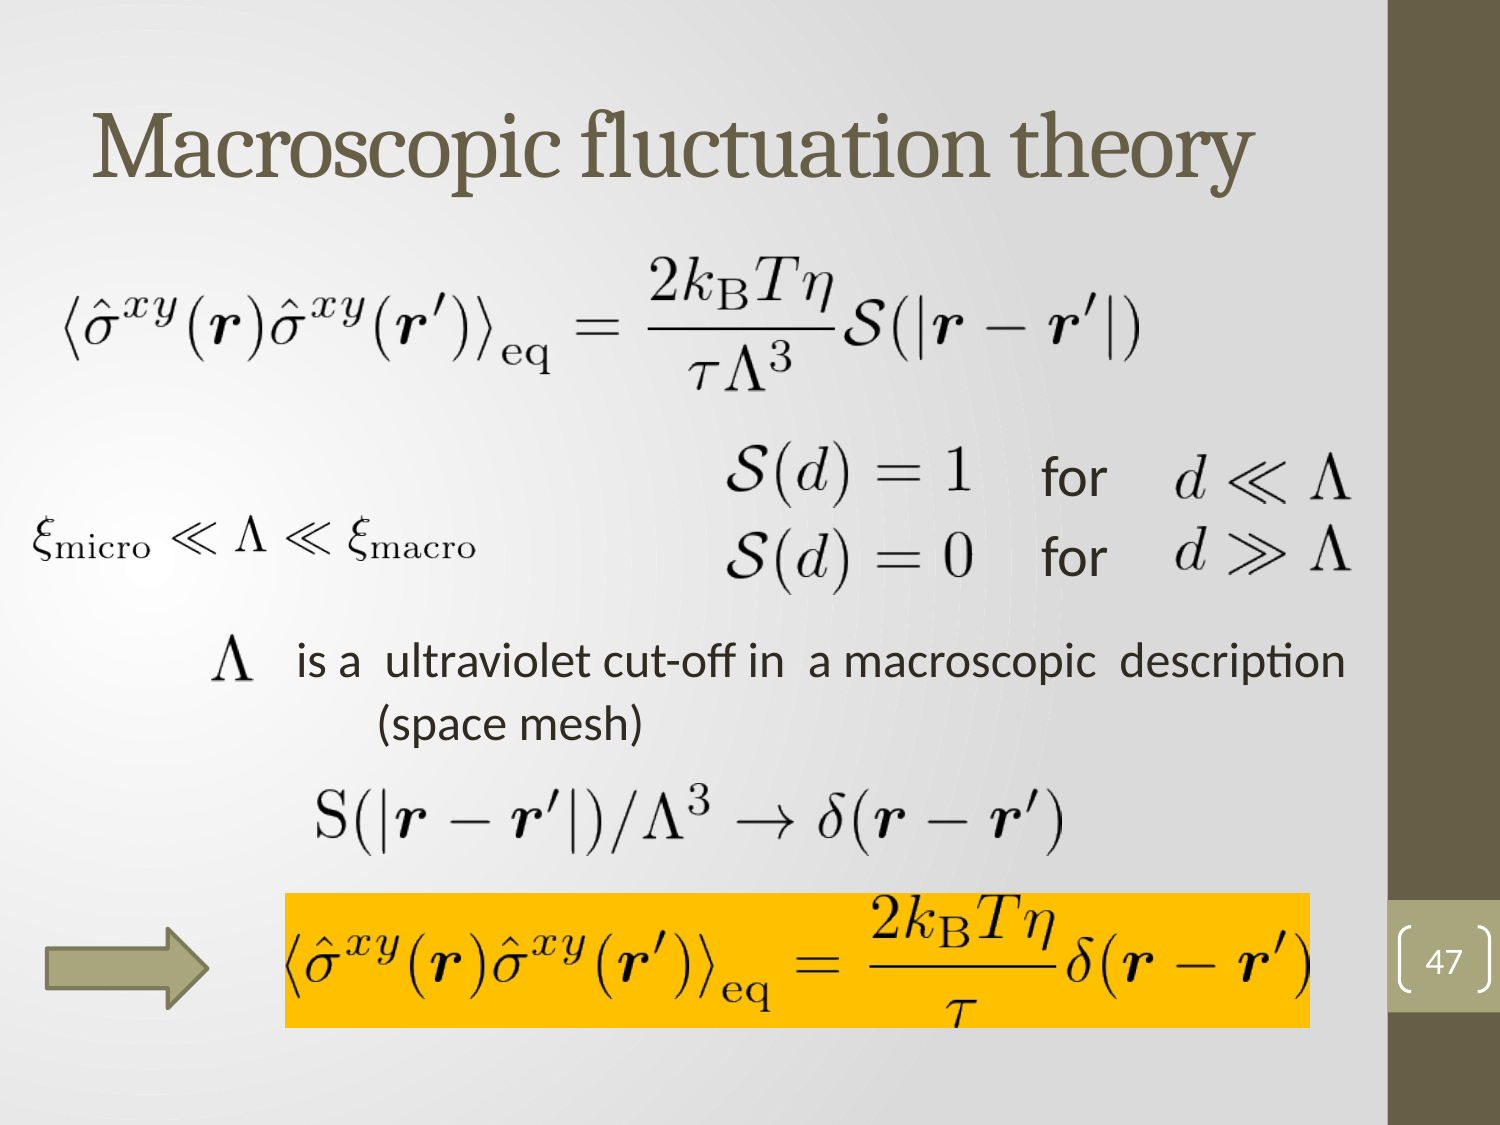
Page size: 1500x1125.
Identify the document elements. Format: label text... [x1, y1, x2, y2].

picture [317, 782, 1063, 856]
picture [211, 632, 255, 683]
slide_number 47 [1397, 925, 1492, 994]
text_box (space mesh) [361, 682, 660, 758]
text_box for [1026, 510, 1124, 595]
picture [725, 526, 974, 595]
text_box for [1026, 431, 1124, 510]
title Macroscopic fluctuation theory [75, 45, 1325, 233]
text_box is a ultraviolet cut-off in a macroscopic description [281, 619, 1362, 695]
picture [1174, 522, 1353, 576]
picture [284, 892, 1311, 1029]
text_box [44, 926, 210, 1011]
picture [64, 254, 1139, 392]
picture [1174, 451, 1353, 504]
picture [32, 514, 476, 562]
picture [725, 439, 971, 508]
